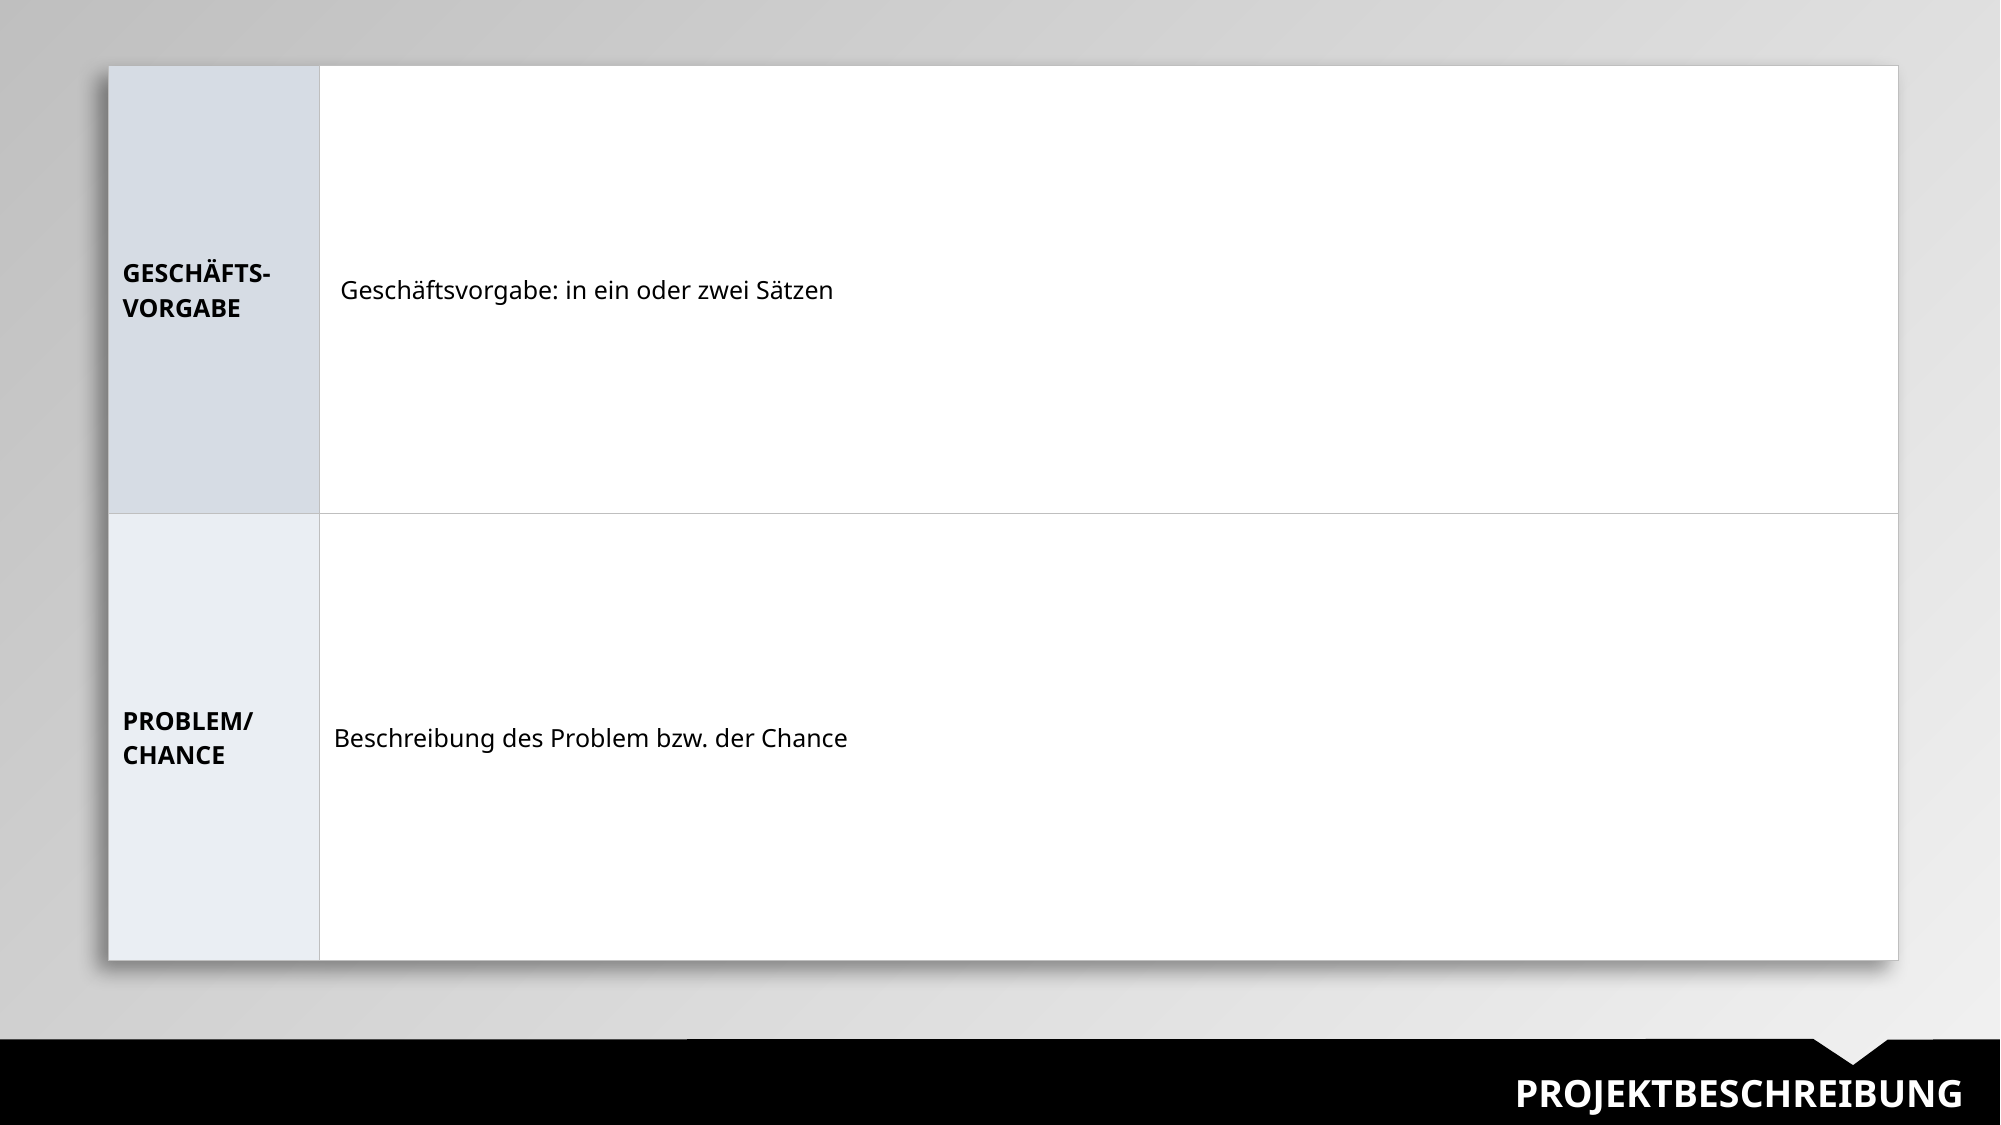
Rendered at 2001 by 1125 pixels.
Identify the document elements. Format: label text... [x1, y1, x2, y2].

table_header GESCHÄFTS-VORGABE [109, 66, 319, 513]
table_header Geschäftsvorgabe: in ein oder zwei Sätzen [320, 66, 1898, 513]
text_box [0, 1037, 2000, 1125]
table_cell Beschreibung des Problem bzw. der Chance [320, 514, 1898, 960]
text_box PROJEKTBESCHREIBUNG [620, 1062, 1980, 1123]
table_cell PROBLEM/ CHANCE [109, 514, 319, 960]
